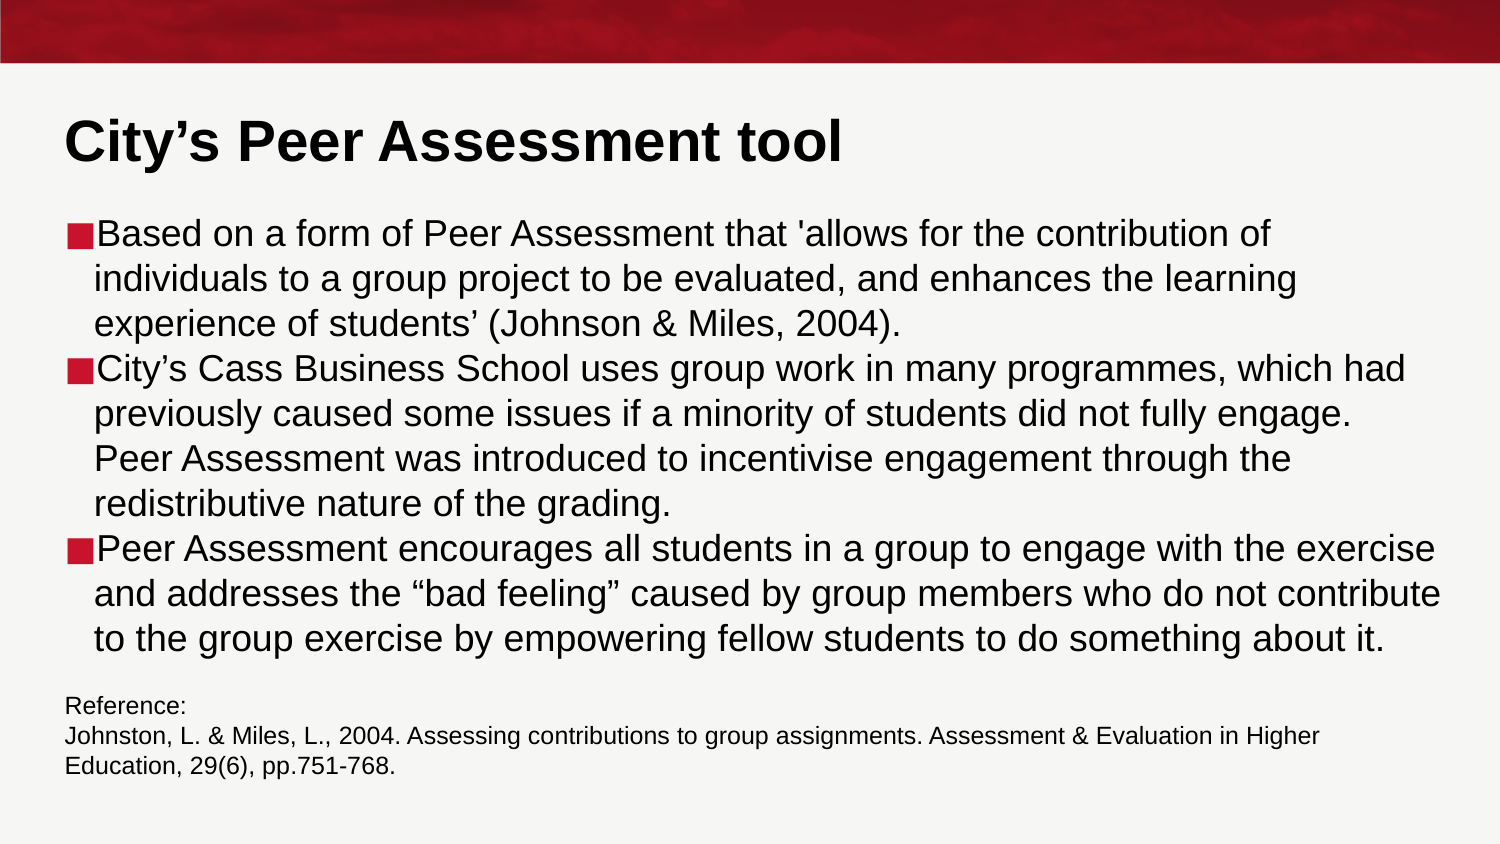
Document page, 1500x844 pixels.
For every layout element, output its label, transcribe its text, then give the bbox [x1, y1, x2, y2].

picture [0, 0, 1500, 844]
list Based on a form of Peer Assessment that 'allows for the contribution of individuals to a group project to be evaluated, and enhances the learning experience of students’ (Johnson & Miles, 2004). City’s Cass Business School uses group work in many programmes, which had previously caused some issues if a minority of students did not fully engage. Peer Assessment was introduced to incentivise engagement through the redistributive nature of the grading. Peer Assessment encourages all students in a group to engage with the exercise and addresses the “bad feeling” caused by group members who do not contribute to the group exercise by empowering fellow students to do something about it. Reference: Johnston, L. & Miles, L., 2004. Assessing contributions to group assignments. Assessment & Evaluation in Higher Education, 29(6), pp.751-768. [64, 209, 1447, 697]
title City’s Peer Assessment tool [64, 102, 1447, 209]
